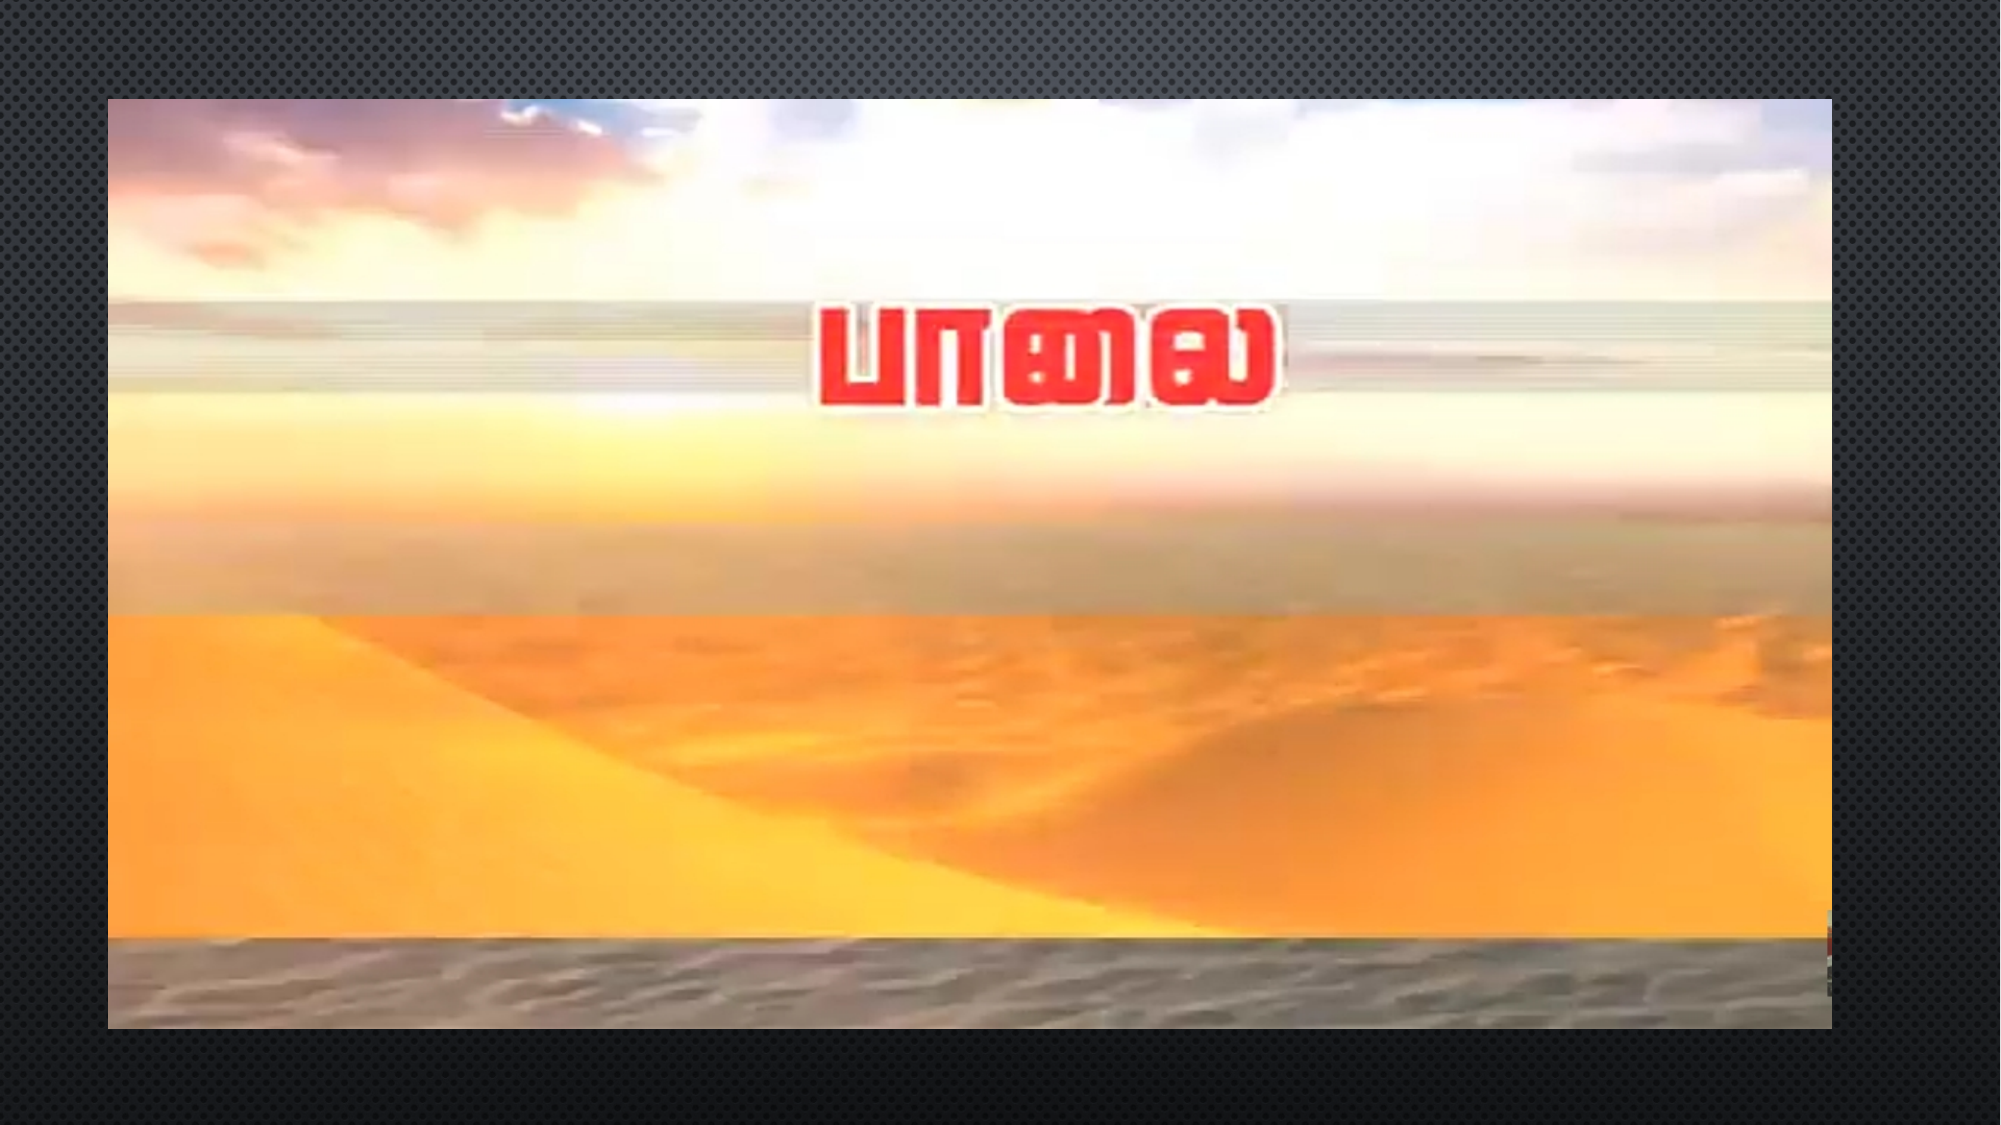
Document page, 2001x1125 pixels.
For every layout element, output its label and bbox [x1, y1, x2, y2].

list [108, 99, 1833, 1030]
